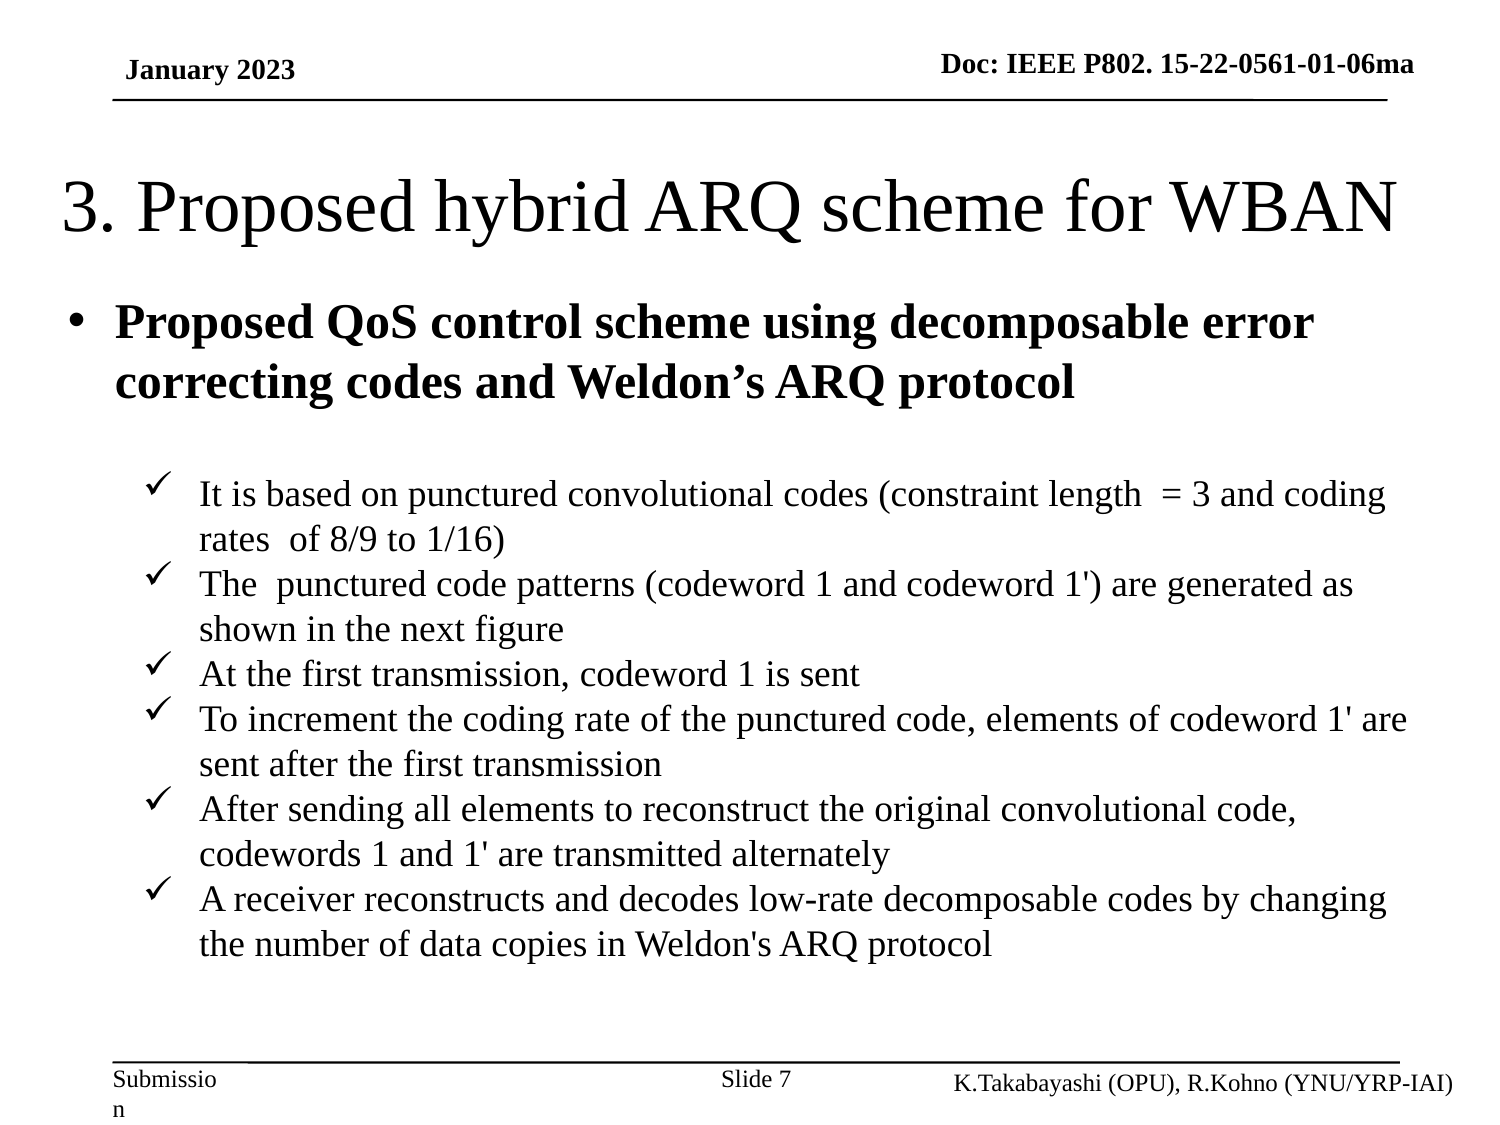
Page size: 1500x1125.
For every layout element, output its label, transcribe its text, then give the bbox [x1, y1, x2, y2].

slide_number Slide 7 [712, 1061, 801, 1093]
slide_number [124, 49, 388, 86]
title 3. Proposed hybrid ARQ scheme for WBAN [16, 113, 1464, 290]
footer K.Takabayashi (OPU), R.Kohno (YNU/YRP-IAI) [938, 1058, 1500, 1125]
